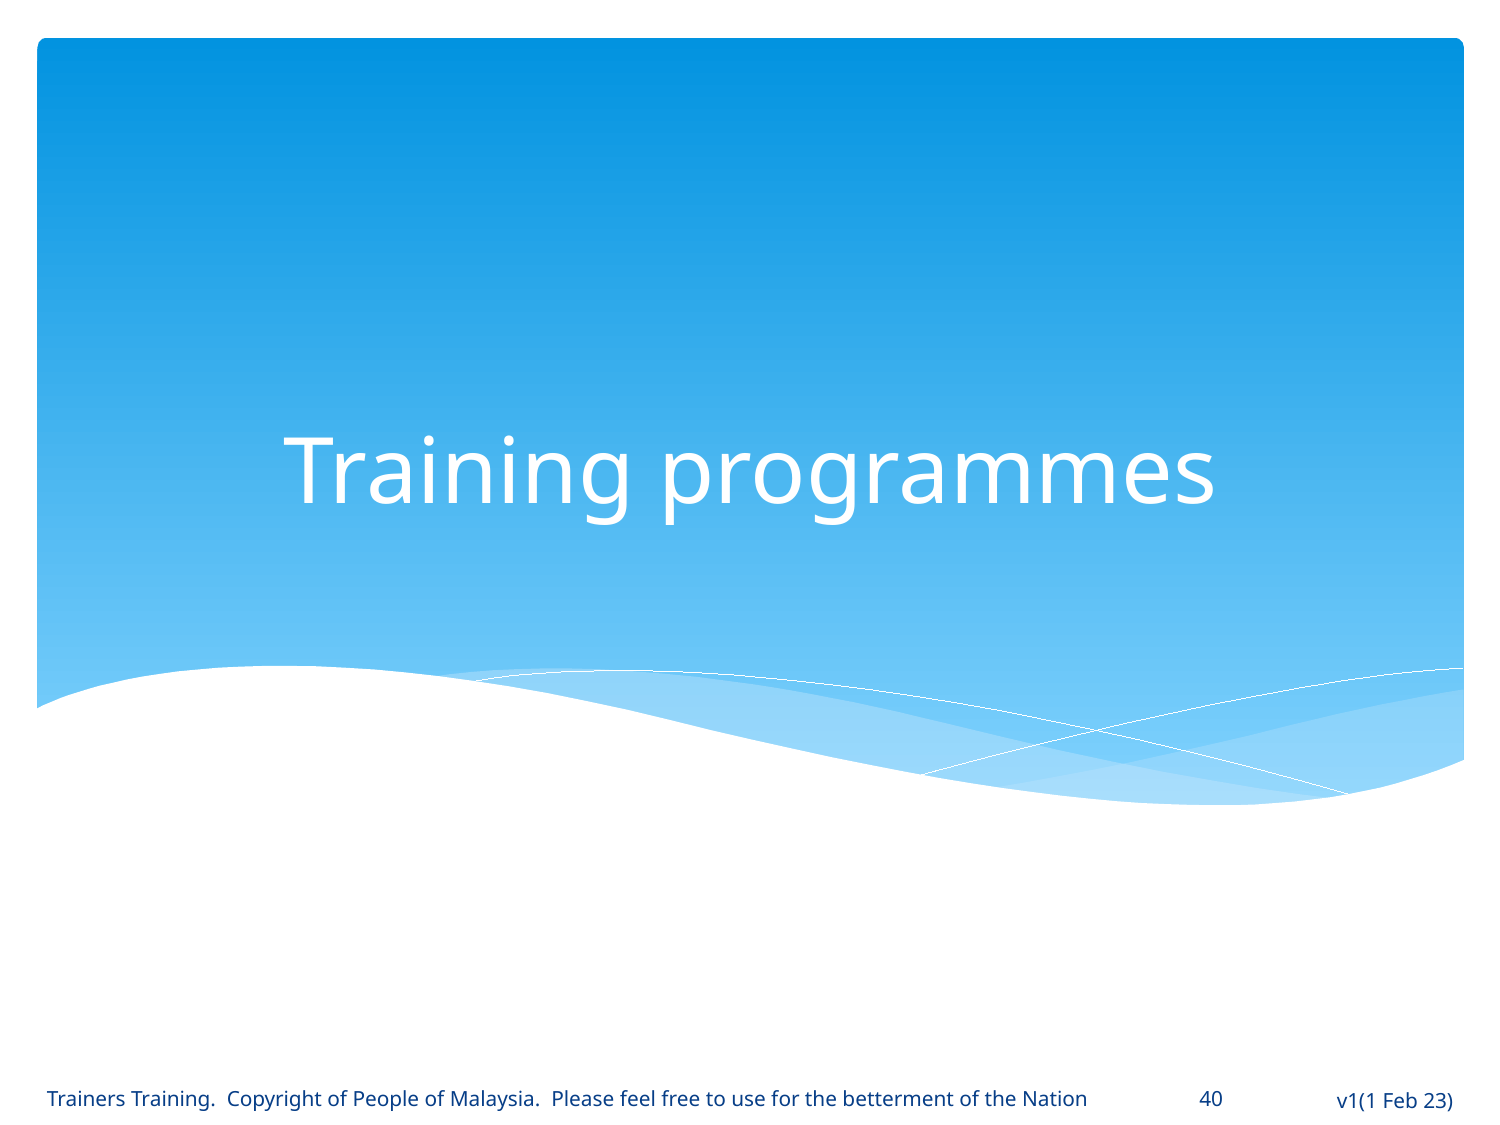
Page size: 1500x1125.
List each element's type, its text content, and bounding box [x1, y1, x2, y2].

slide_number 40 [1163, 1080, 1259, 1120]
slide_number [1291, 1080, 1469, 1120]
footer Trainers Training. Copyright of People of Malaysia. Please feel free to use for the betterment of the Nation [31, 1080, 1112, 1120]
title Training programmes [113, 404, 1389, 655]
